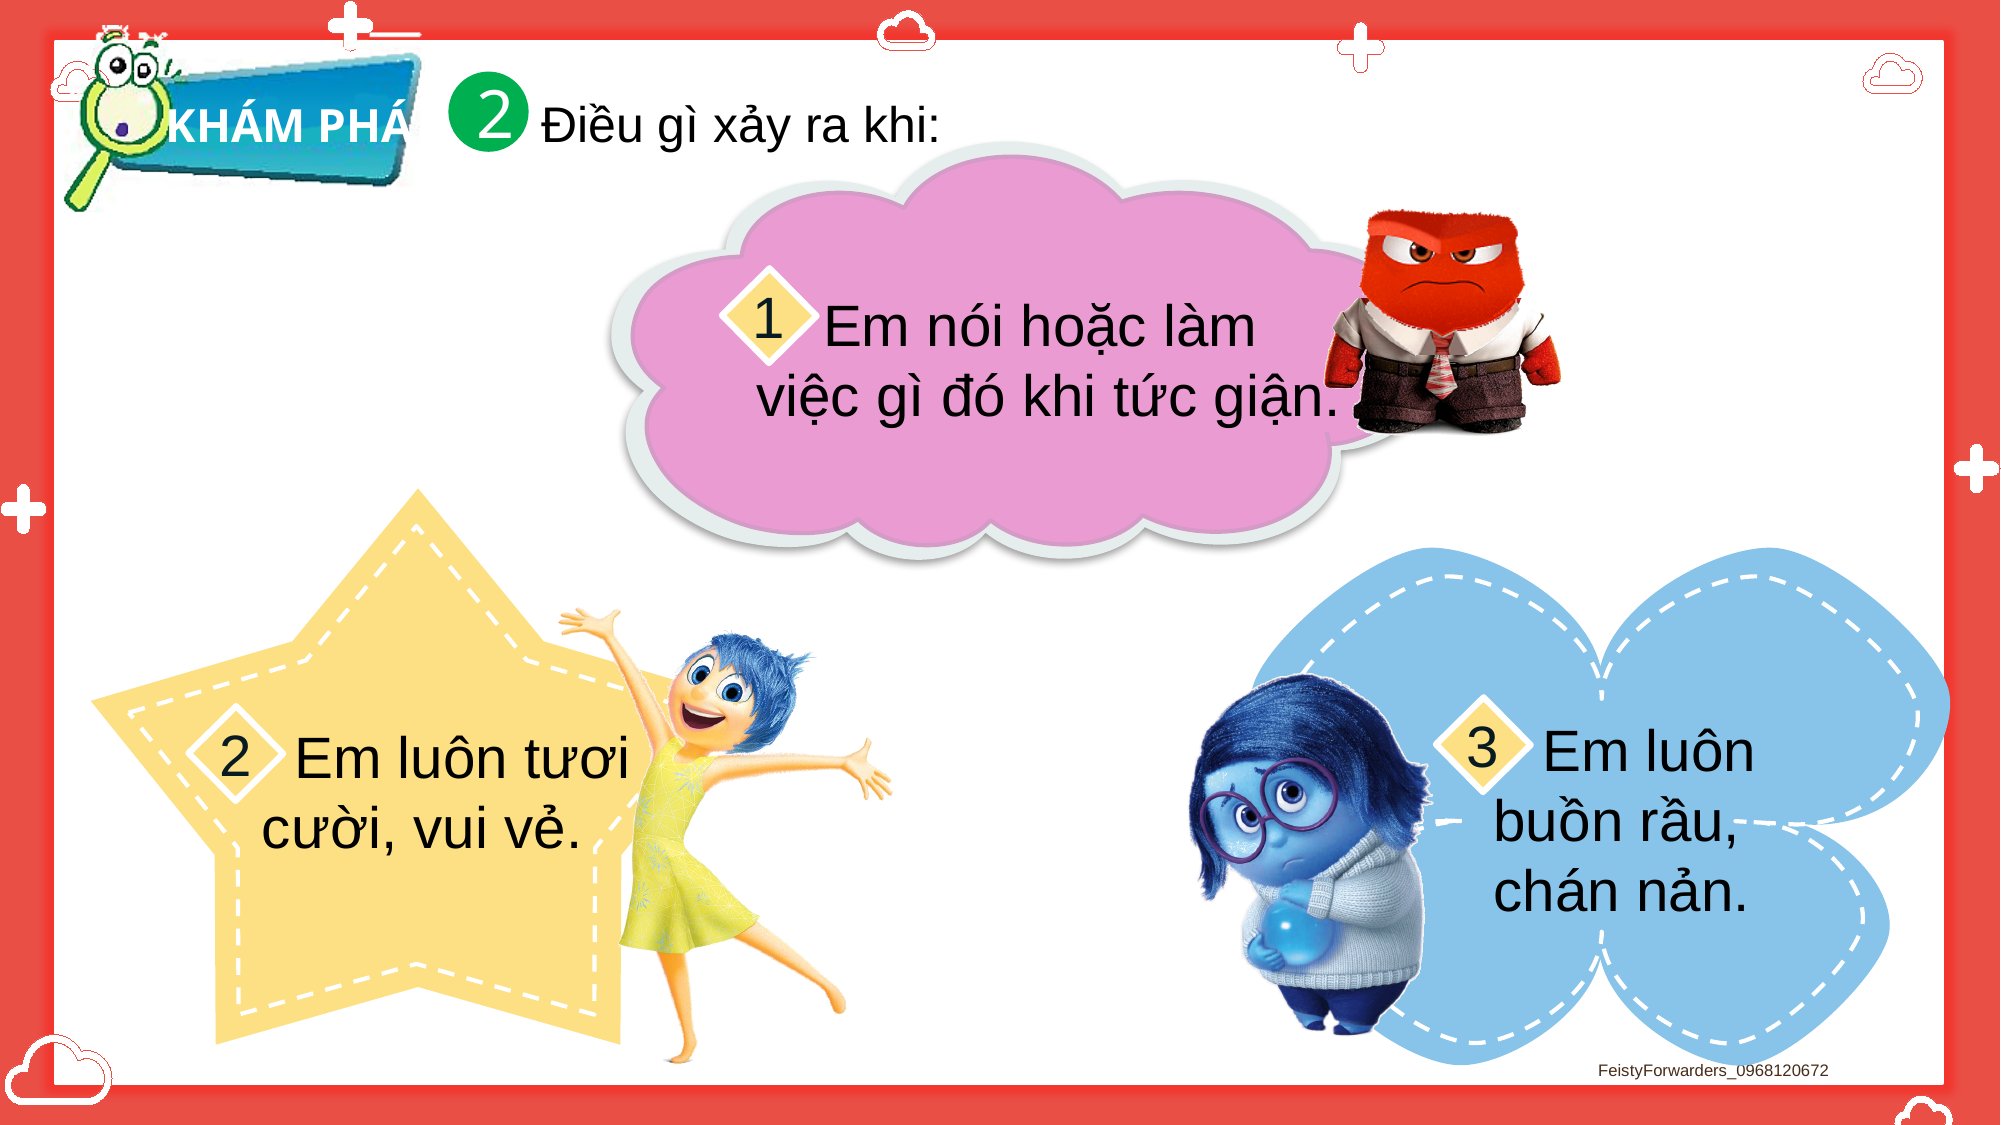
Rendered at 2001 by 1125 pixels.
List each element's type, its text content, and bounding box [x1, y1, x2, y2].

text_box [90, 488, 746, 1046]
text_box Điều gì xảy ra khi: [526, 84, 1852, 160]
picture [445, 598, 984, 1080]
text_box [202, 710, 270, 798]
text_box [1457, 702, 1518, 789]
text_box 2 [448, 71, 529, 152]
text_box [1253, 549, 1949, 1064]
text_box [610, 142, 1450, 568]
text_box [735, 272, 804, 360]
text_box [52, 25, 426, 223]
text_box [1305, 116, 1580, 454]
picture [1169, 660, 1452, 1092]
